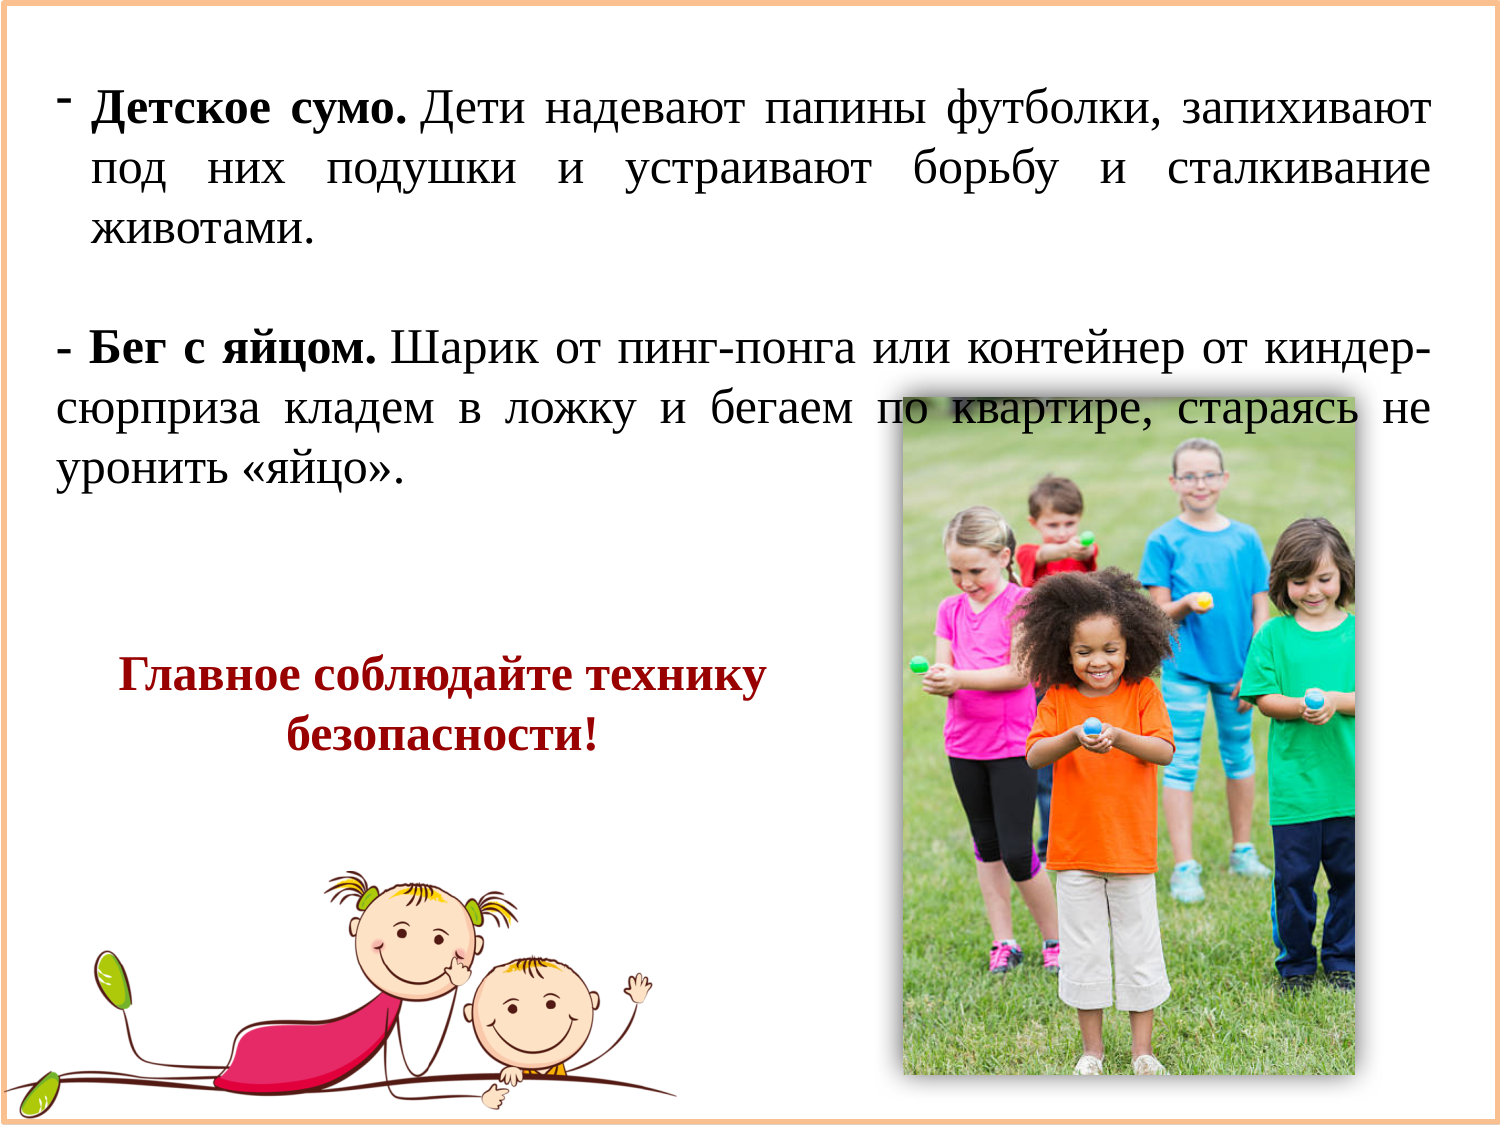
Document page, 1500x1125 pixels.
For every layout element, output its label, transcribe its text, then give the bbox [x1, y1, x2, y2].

text_box Детское сумо. Дети надевают папины футболки, запихивают под них подушки и устраивают борьбу и сталкивание животами. - Бег с яйцом. Шарик от пинг-понга или контейнер от киндер-сюрприза кладем в ложку и бегаем по квартире, стараясь не уронить «яйцо». [41, 66, 1447, 562]
text_box Главное соблюдайте технику безопасности! [64, 633, 821, 768]
picture [0, 0, 1500, 1125]
